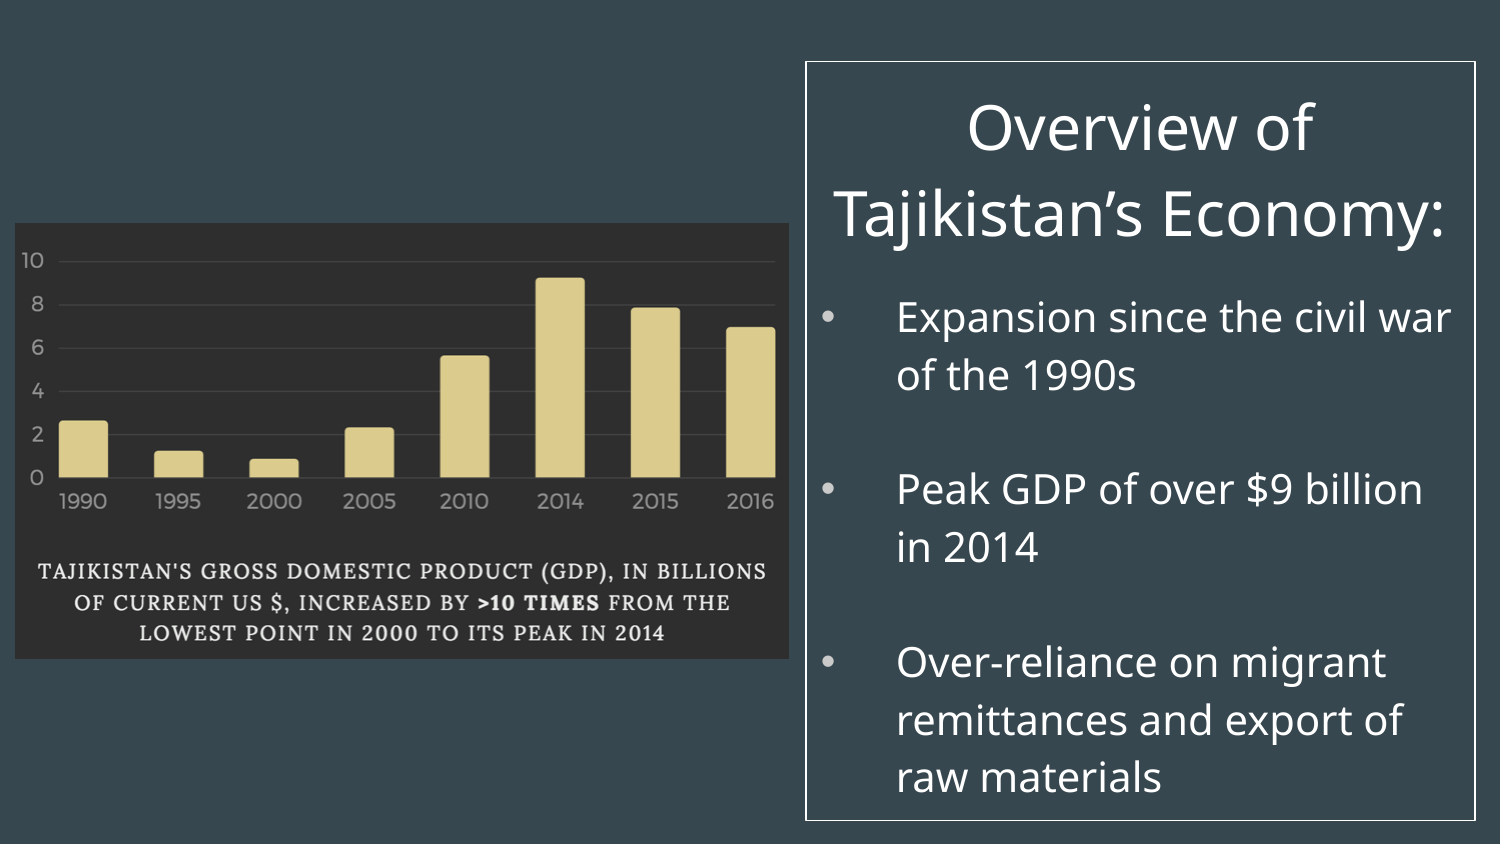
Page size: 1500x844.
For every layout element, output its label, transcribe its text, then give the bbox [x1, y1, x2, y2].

list Overview of Tajikistan’s Economy: Expansion since the civil war of the 1990s Peak GDP of over $9 billion in 2014 Over-reliance on migrant remittances and export of raw materials [805, 61, 1475, 821]
picture [15, 223, 789, 659]
